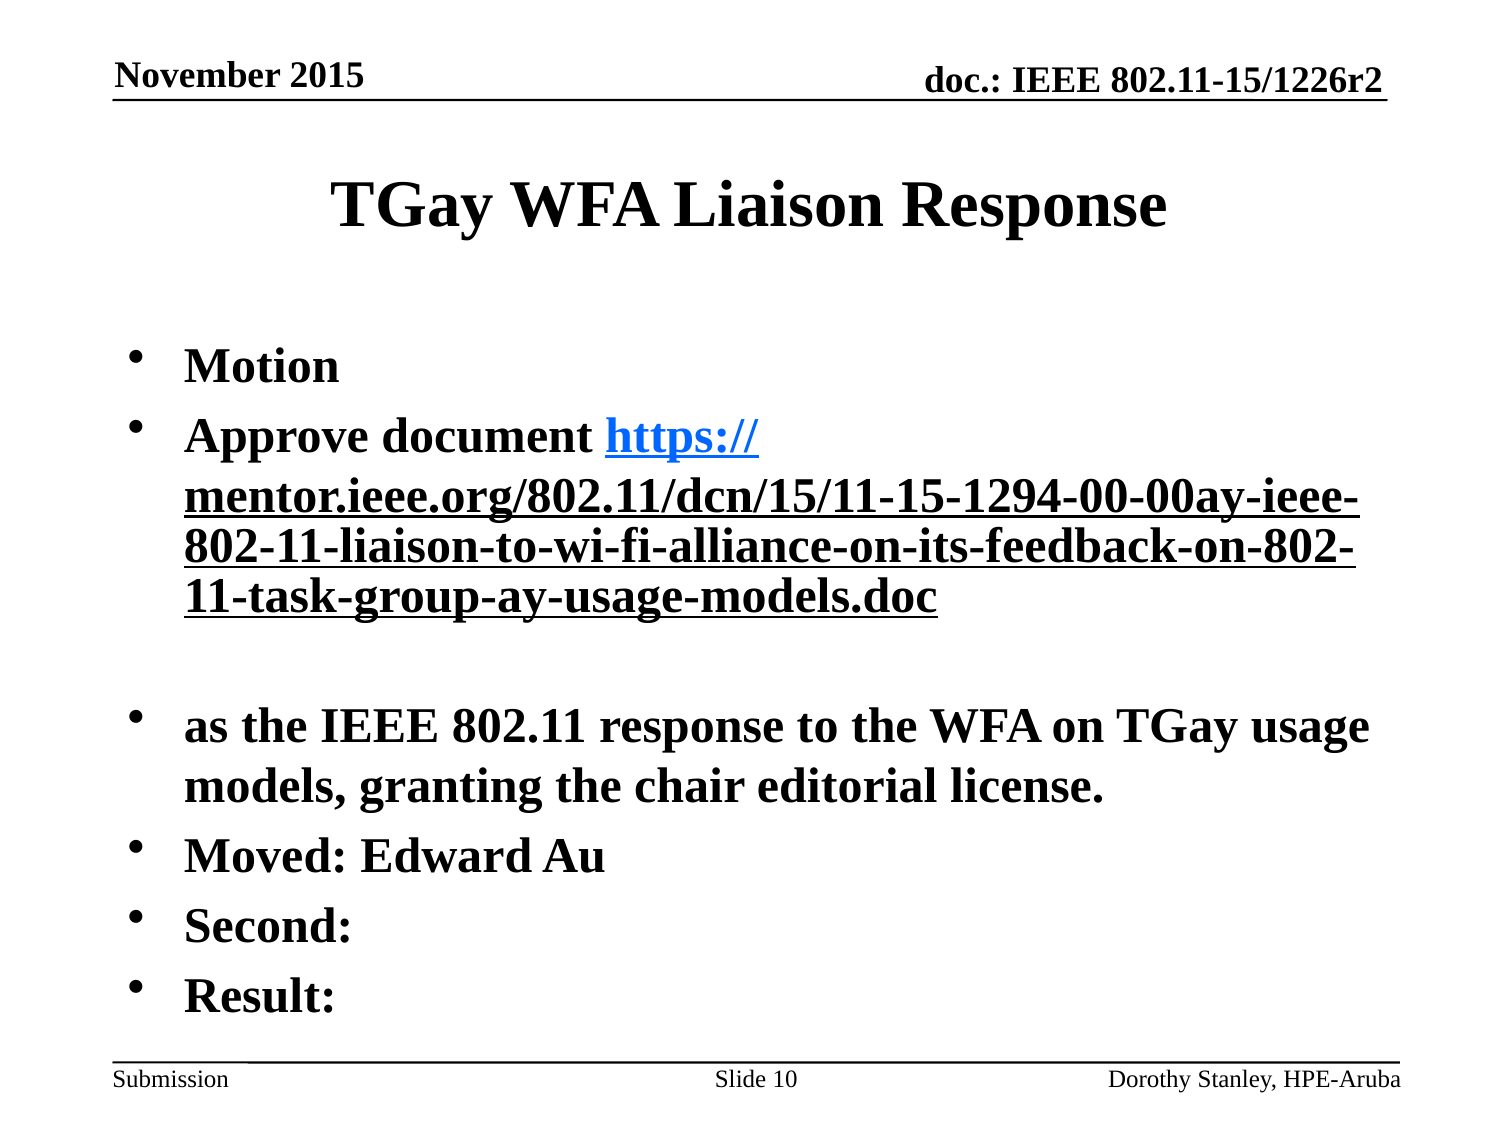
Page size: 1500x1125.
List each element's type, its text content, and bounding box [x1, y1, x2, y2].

list Motion Approve document https://mentor.ieee.org/802.11/dcn/15/11-15-1294-00-00ay-ieee-802-11-liaison-to-wi-fi-alliance-on-its-feedback-on-802-11-task-group-ay-usage-models.doc as the IEEE 802.11 response to the WFA on TGay usage models, granting the chair editorial license. Moved: Edward Au Second: Result: [112, 324, 1388, 1038]
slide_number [114, 49, 423, 95]
footer Dorothy Stanley, HPE-Aruba [878, 1061, 1402, 1093]
title TGay WFA Liaison Response [112, 112, 1388, 288]
slide_number Slide 10 [712, 1061, 800, 1093]
